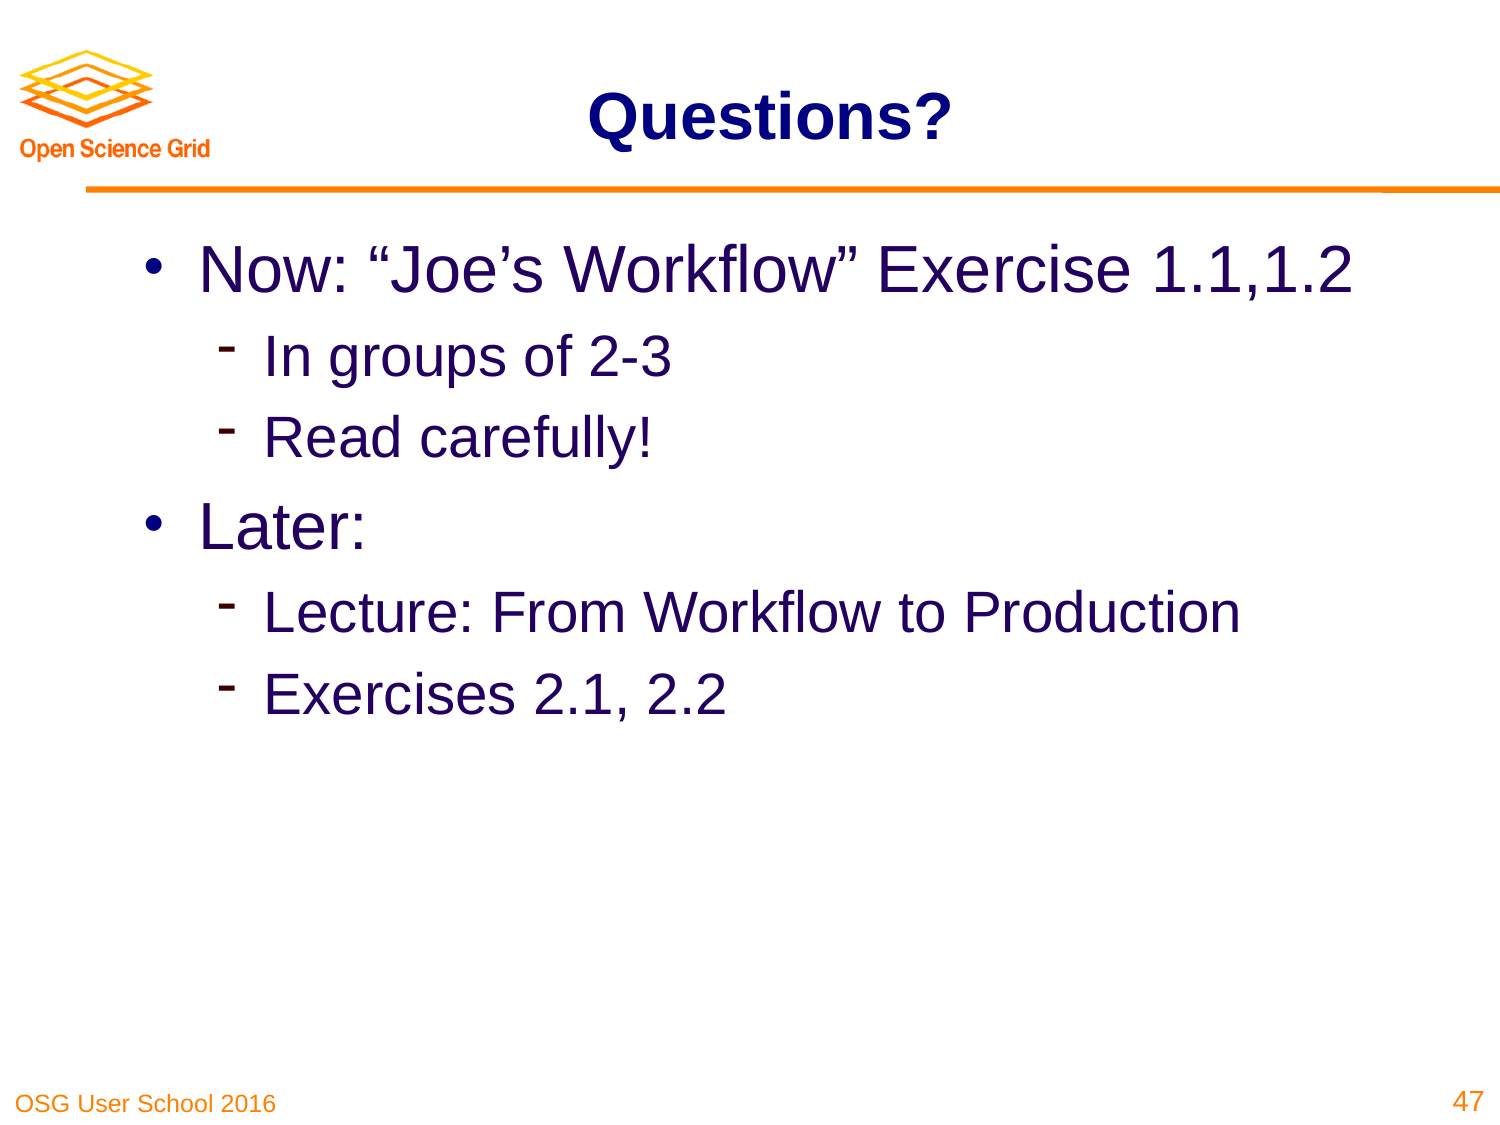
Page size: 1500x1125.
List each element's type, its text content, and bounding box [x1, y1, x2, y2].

slide_number 47 [1430, 1049, 1500, 1125]
list Now: “Joe’s Workflow” Exercise 1.1,1.2 In groups of 2-3 Read carefully! Later: Lecture: From Workflow to Production Exercises 2.1, 2.2 [127, 218, 1403, 988]
picture [0, 27, 201, 179]
title Questions? [201, 18, 1342, 207]
